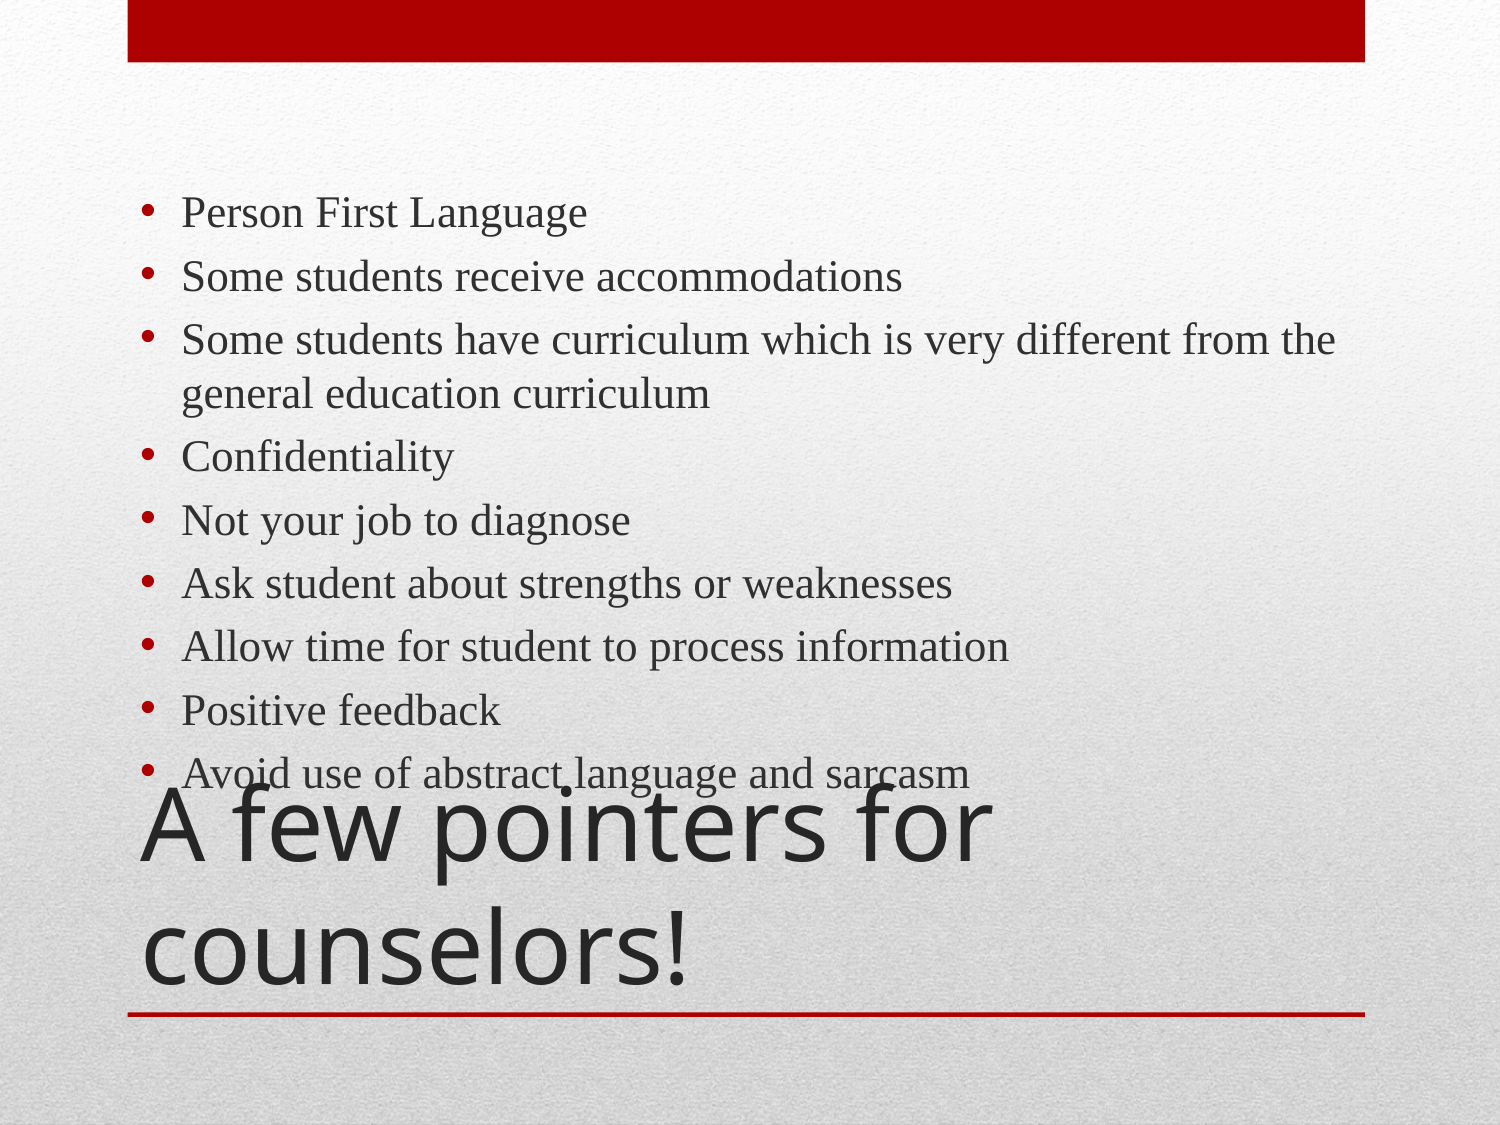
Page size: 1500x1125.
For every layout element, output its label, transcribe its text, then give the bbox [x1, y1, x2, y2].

list Person First Language Some students receive accommodations Some students have curriculum which is very different from the general education curriculum Confidentiality Not your job to diagnose Ask student about strengths or weaknesses Allow time for student to process information Positive feedback Avoid use of abstract language and sarcasm [125, 174, 1363, 750]
title A few pointers for counselors! [125, 750, 1463, 1013]
